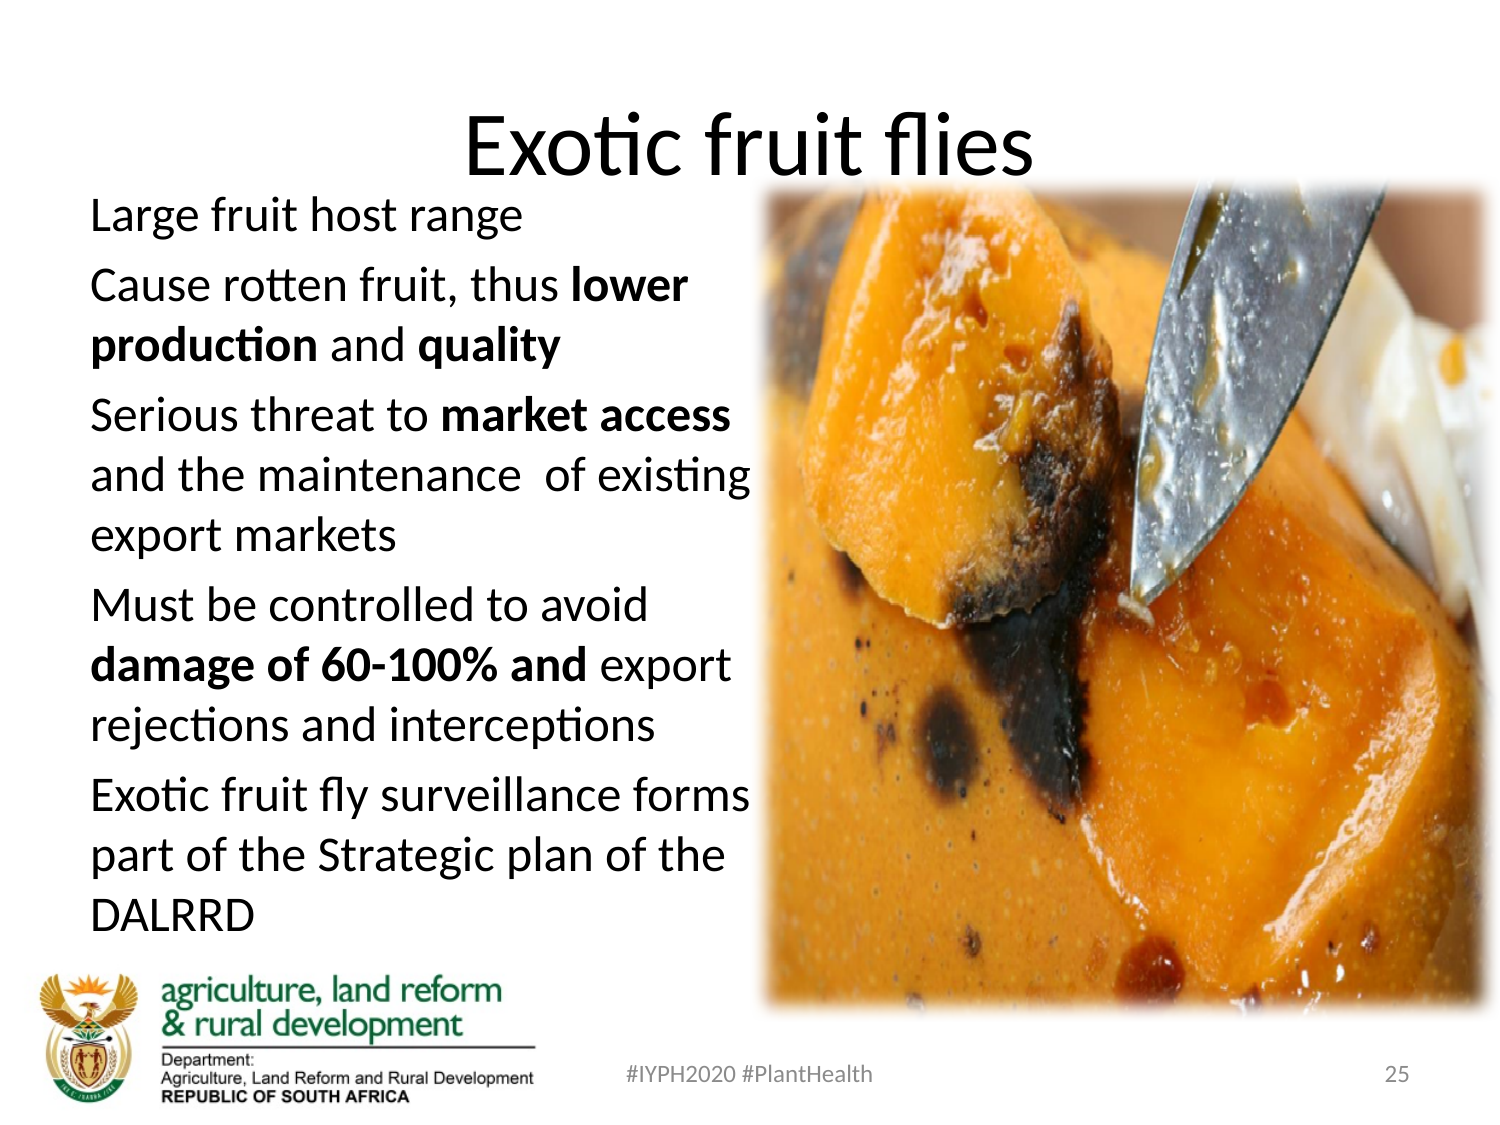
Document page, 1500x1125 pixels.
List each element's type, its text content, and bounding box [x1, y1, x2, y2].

title Exotic fruit flies [75, 45, 1425, 174]
picture [749, 173, 1500, 1025]
picture [5, 953, 570, 1125]
list Large fruit host range Cause rotten fruit, thus lower production and quality Serious threat to market access and the maintenance of existing export markets Must be controlled to avoid damage of 60-100% and export rejections and interceptions Exotic fruit fly surveillance forms part of the Strategic plan of the DALRRD [75, 174, 747, 983]
slide_number 25 [1074, 1042, 1425, 1103]
footer #IYPH2020 #PlantHealth [575, 1042, 988, 1103]
